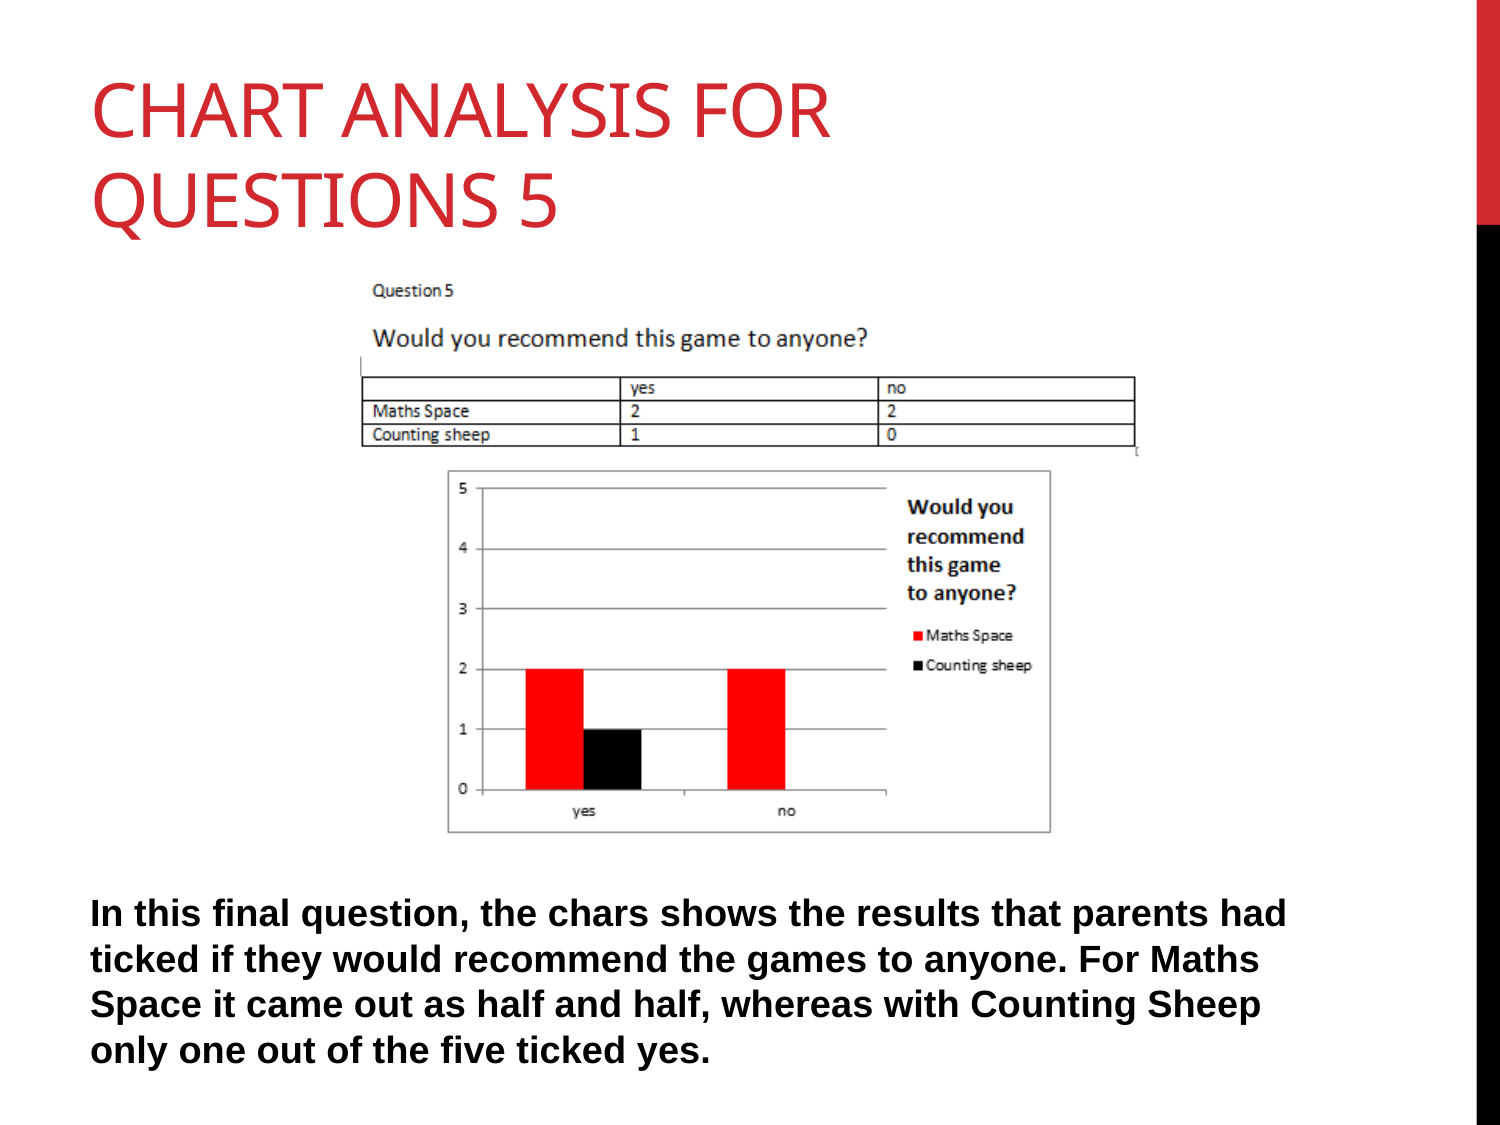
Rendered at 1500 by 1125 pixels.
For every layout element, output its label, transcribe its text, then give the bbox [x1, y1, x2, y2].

list In this final question, the chars shows the results that parents had ticked if they would recommend the games to anyone. For Maths Space it came out as half and half, whereas with Counting Sheep only one out of the five ticked yes. [75, 881, 1325, 1083]
title Chart analysis for Questions 5 [75, 25, 1025, 250]
picture [359, 266, 1140, 854]
